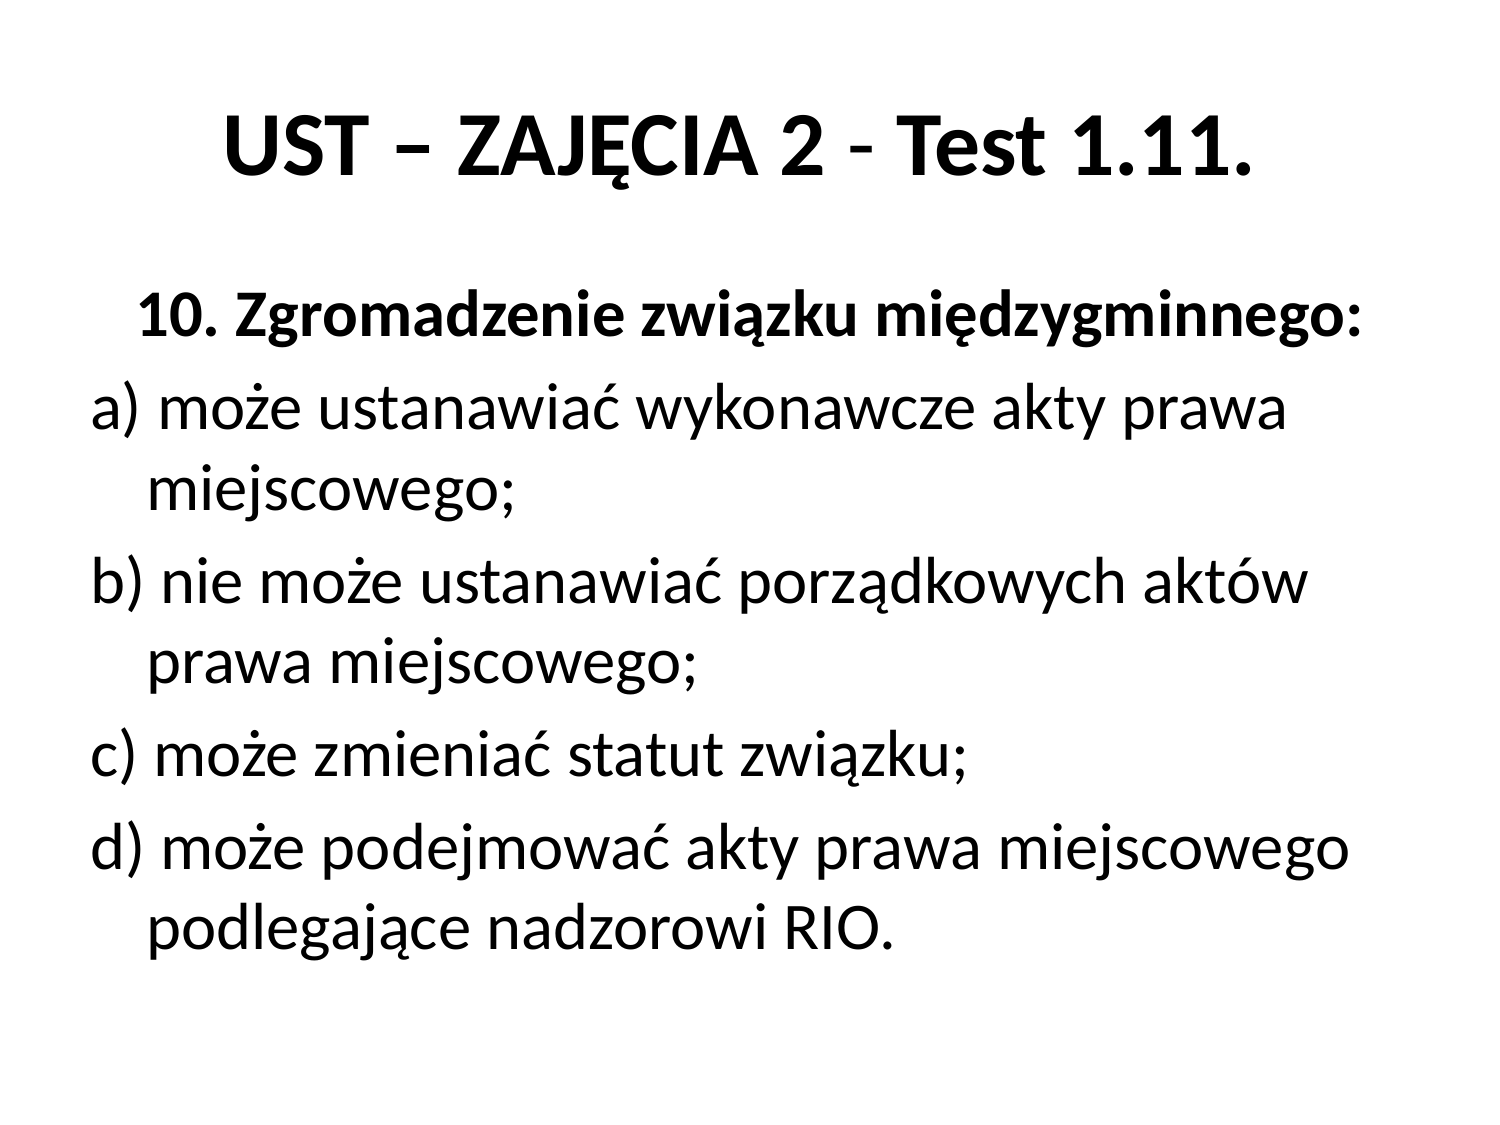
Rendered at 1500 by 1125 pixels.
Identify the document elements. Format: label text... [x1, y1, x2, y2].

list 10. Zgromadzenie związku międzygminnego: a) może ustanawiać wykonawcze akty prawa miejscowego; b) nie może ustanawiać porządkowych aktów prawa miejscowego; c) może zmieniać statut związku; d) może podejmować akty prawa miejscowego podlegające nadzorowi RIO. [75, 262, 1425, 1005]
title UST – ZAJĘCIA 2 - Test 1.11. [75, 45, 1425, 233]
